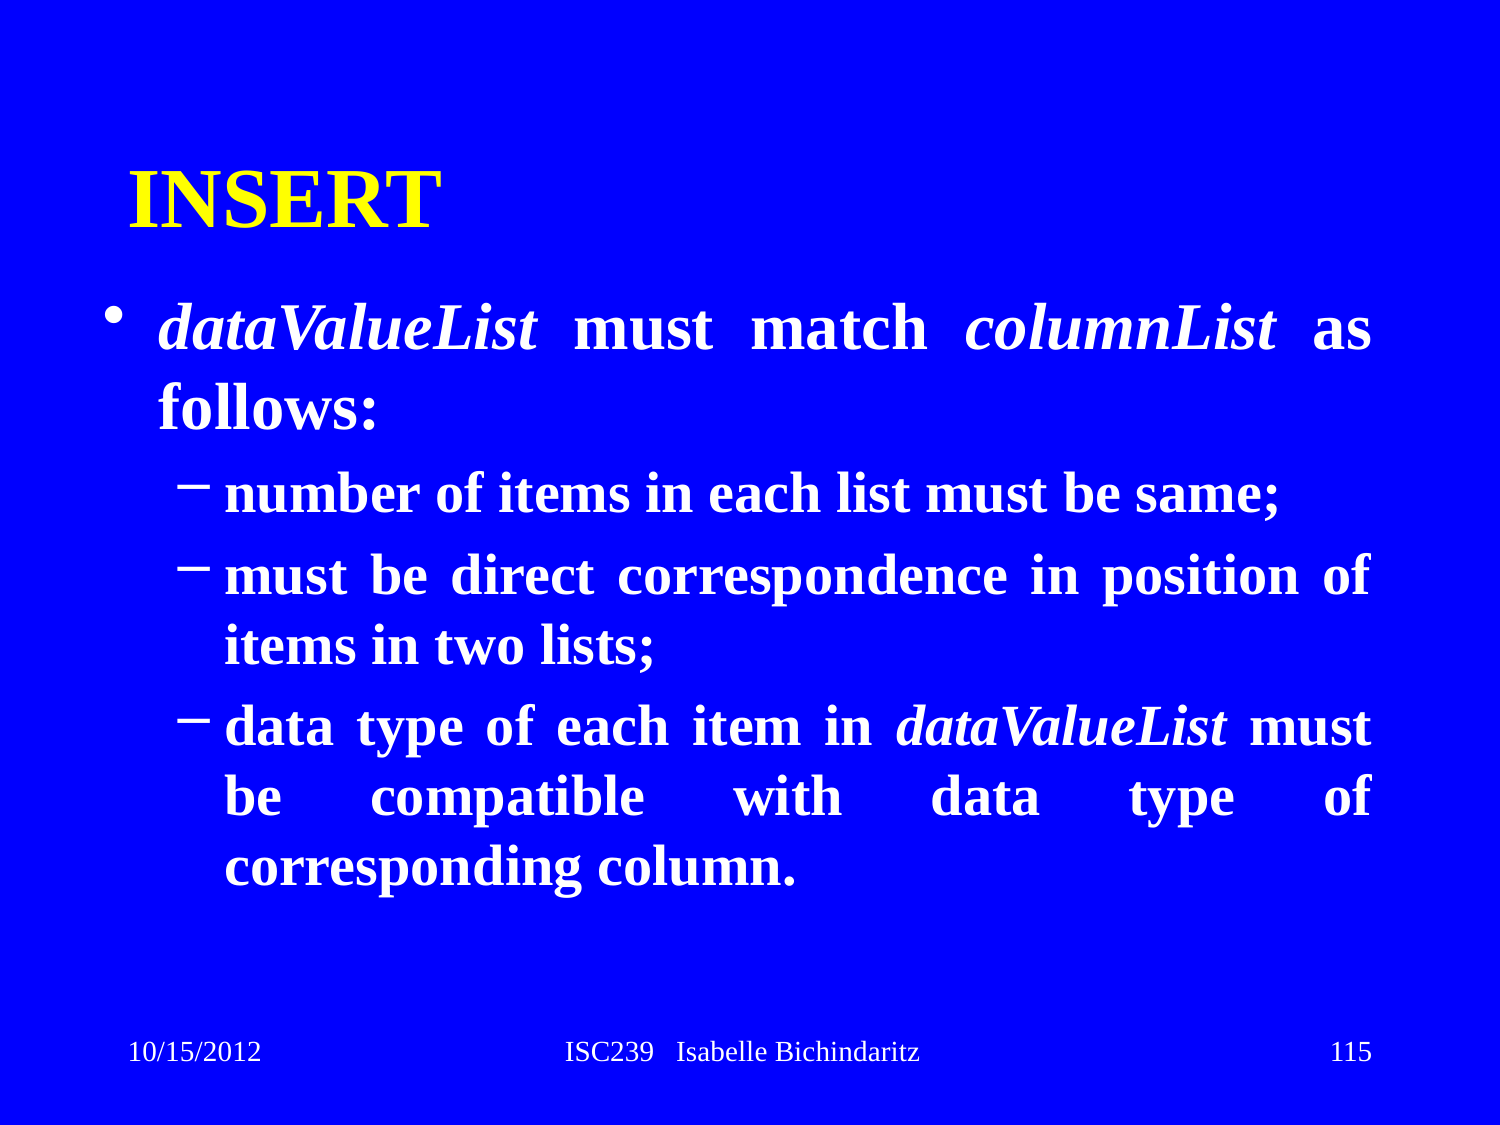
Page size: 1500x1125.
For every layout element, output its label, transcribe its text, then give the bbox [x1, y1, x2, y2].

list dataValueList must match columnList as follows: number of items in each list must be same; must be direct correspondence in position of items in two lists; data type of each item in dataValueList must be compatible with data type of corresponding column. [87, 274, 1388, 951]
footer ISC239 Isabelle Bichindaritz [512, 1024, 988, 1101]
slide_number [112, 1024, 426, 1101]
slide_number 115 [1074, 1024, 1388, 1101]
title INSERT [112, 99, 1388, 274]
